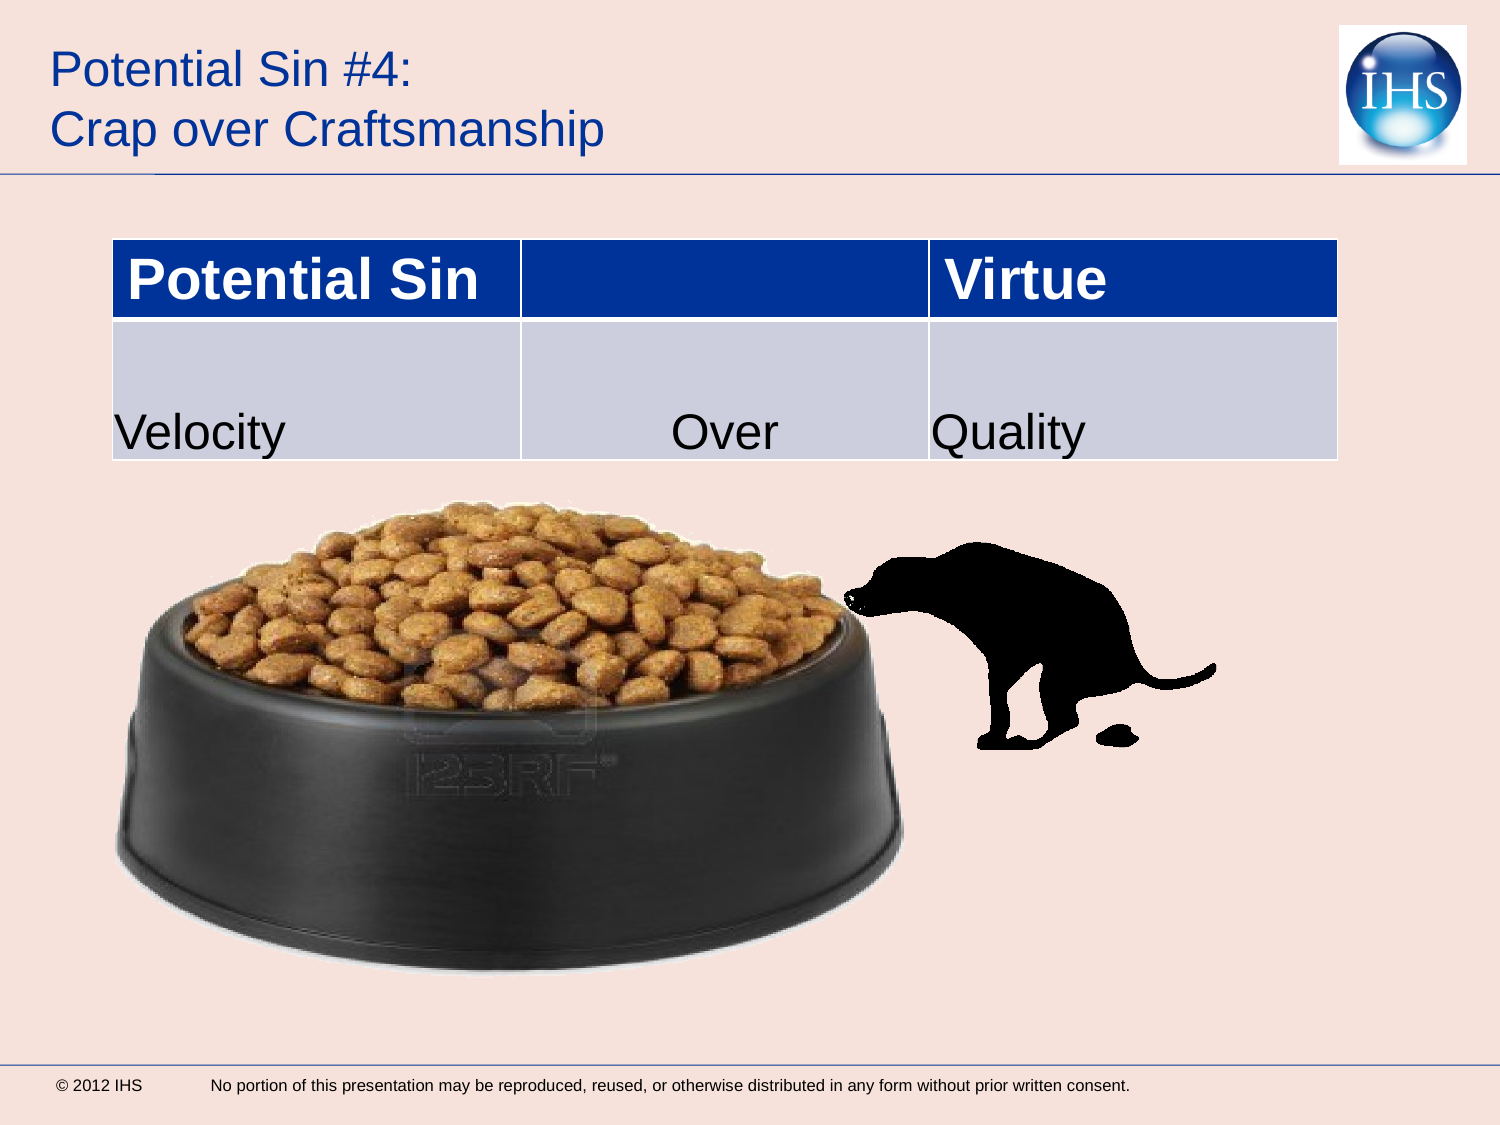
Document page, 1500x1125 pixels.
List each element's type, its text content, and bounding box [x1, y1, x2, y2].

table_cell Quality [930, 322, 1337, 459]
table_header Virtue [930, 240, 1337, 317]
table_header [522, 240, 928, 317]
table_cell Velocity [113, 322, 520, 423]
table_cell Over [522, 322, 928, 423]
picture [1339, 25, 1467, 165]
table_header Potential Sin [113, 240, 520, 317]
title Potential Sin #4: Crap over Craftsmanship [34, 22, 1277, 164]
picture [9, 424, 1238, 1001]
